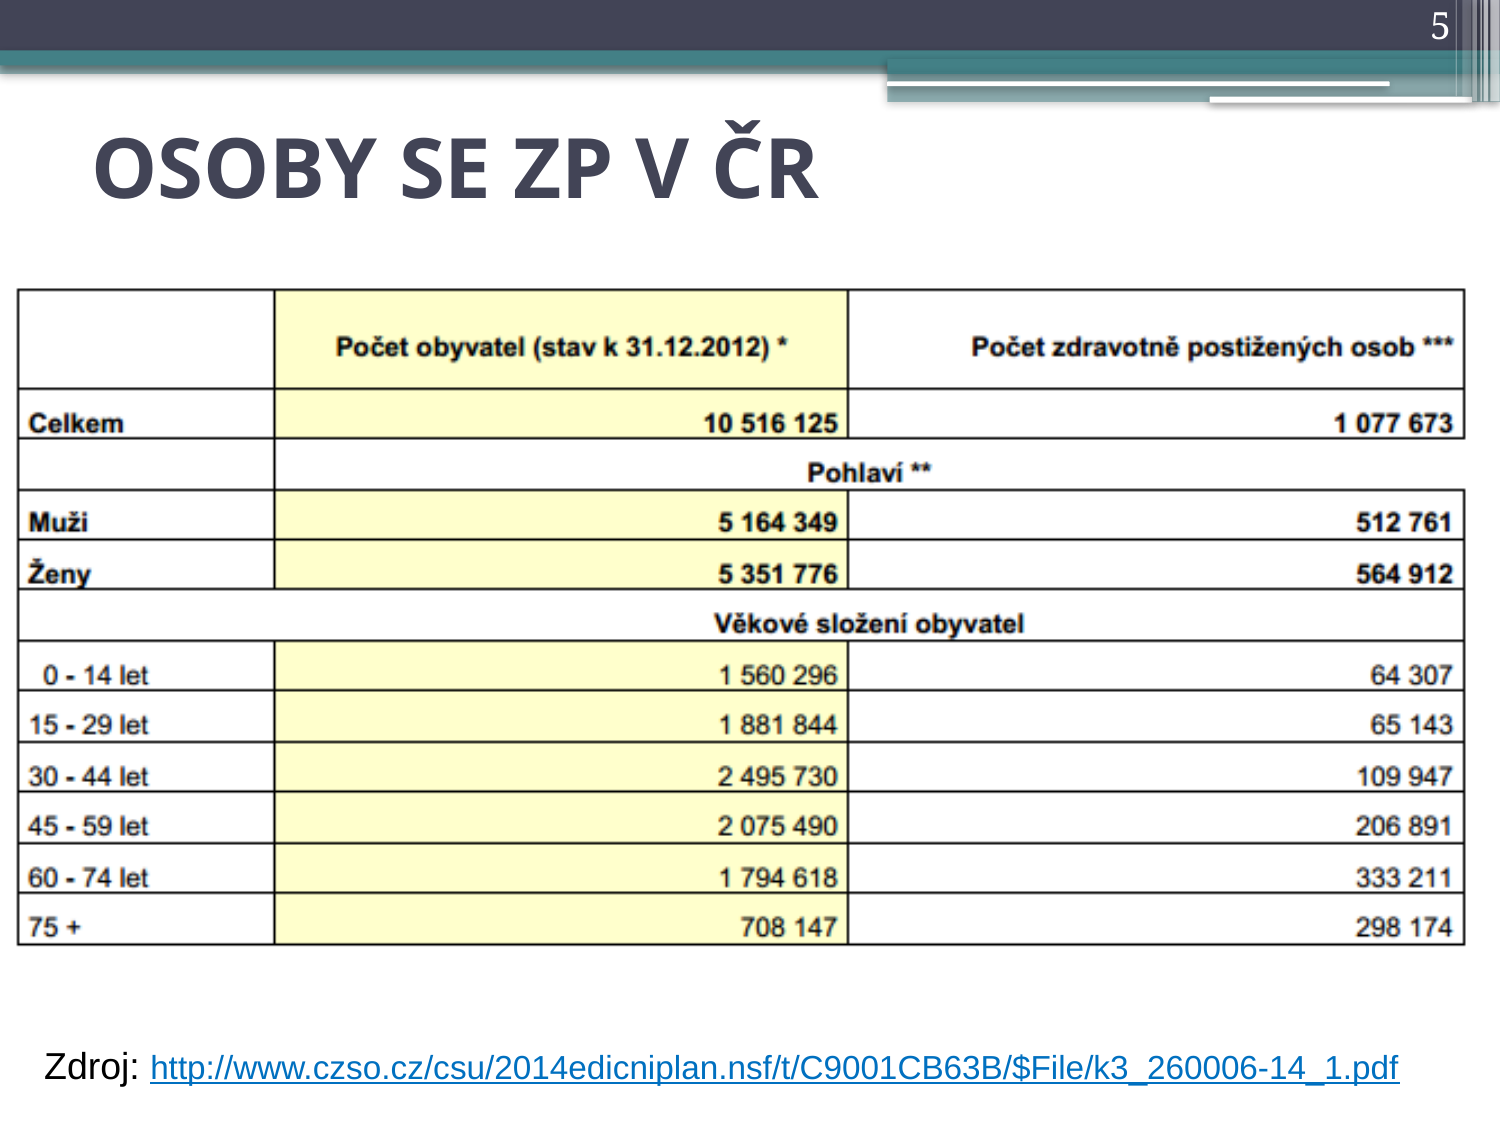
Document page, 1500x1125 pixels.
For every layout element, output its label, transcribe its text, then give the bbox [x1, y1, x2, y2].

text_box Zdroj: http://www.czso.cz/csu/2014edicniplan.nsf/t/C9001CB63B/$File/k3_260006-14_1.pdf [29, 1034, 1471, 1095]
title Osoby se zp v čr [76, 77, 1427, 254]
picture [0, 266, 1497, 965]
slide_number 5 [1340, 0, 1466, 61]
